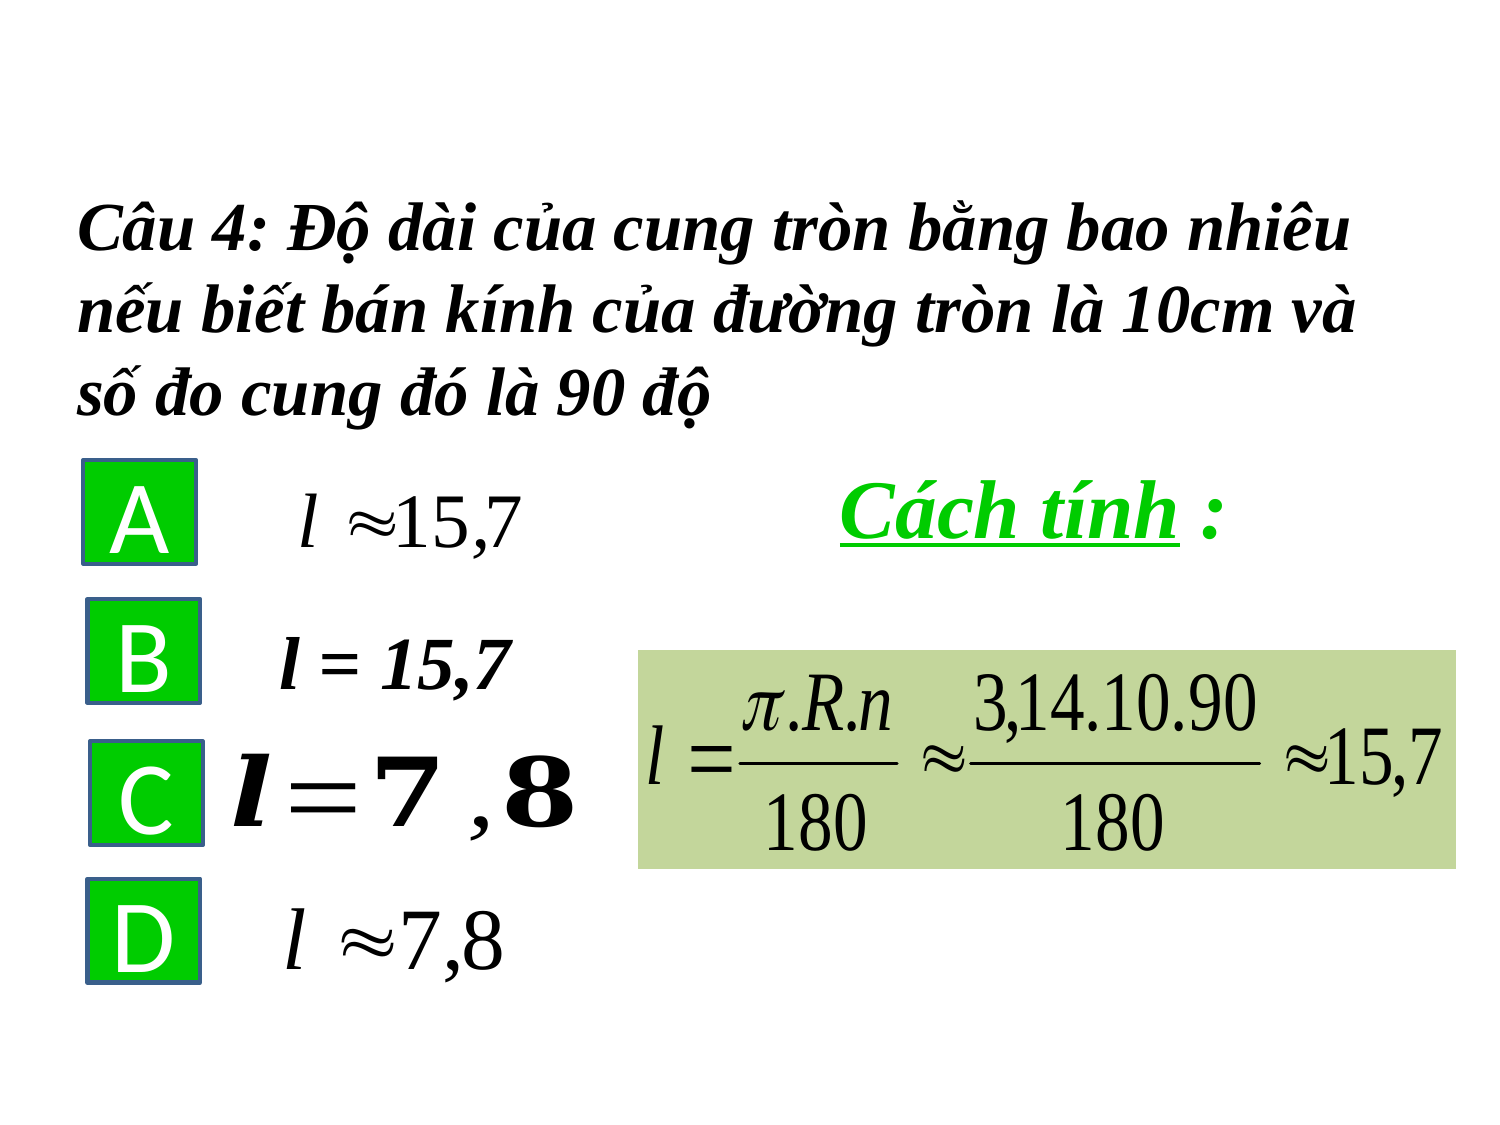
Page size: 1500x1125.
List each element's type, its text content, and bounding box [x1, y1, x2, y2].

text_box Câu 4: Độ dài của cung tròn bằng bao nhiêu nếu biết bán kính của đường tròn là 10cm và số đo cung đó là 90 độ [62, 174, 1413, 437]
text_box D [85, 877, 202, 985]
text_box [271, 888, 520, 1007]
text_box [287, 476, 540, 574]
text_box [637, 649, 1456, 870]
text_box Cách tính : [825, 447, 1408, 563]
text_box A [81, 458, 198, 566]
text_box B [85, 597, 202, 705]
text_box C [88, 739, 205, 847]
text_box l = 15,7 [264, 607, 528, 713]
